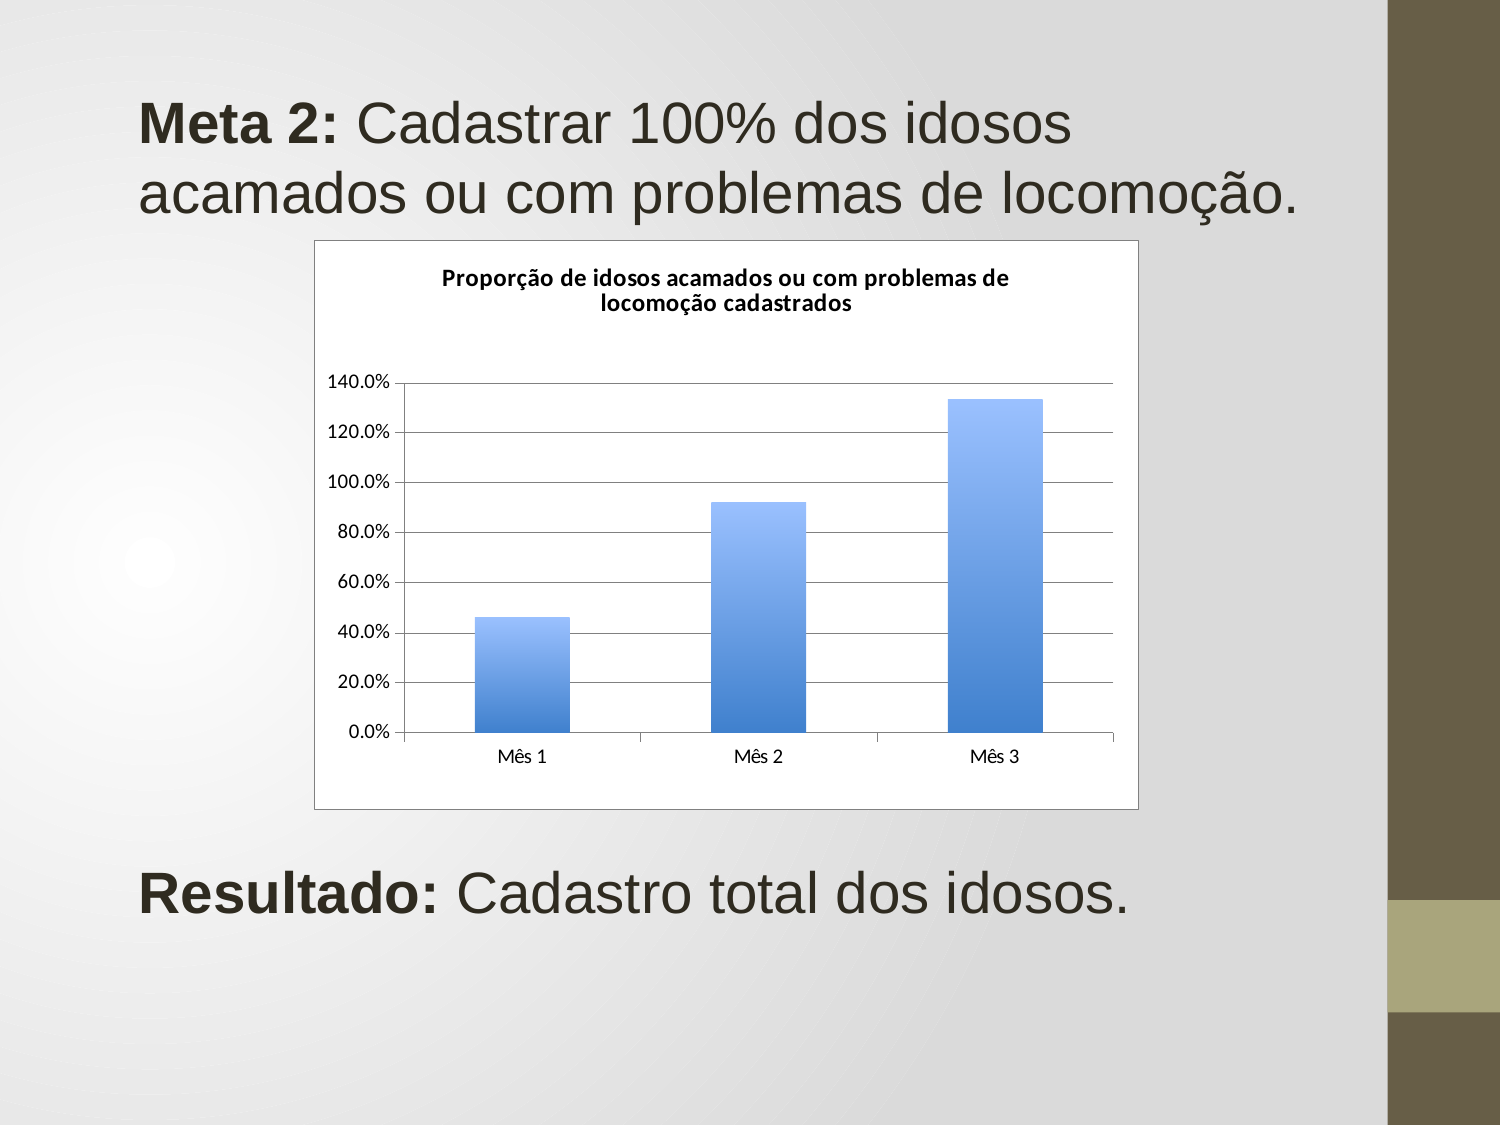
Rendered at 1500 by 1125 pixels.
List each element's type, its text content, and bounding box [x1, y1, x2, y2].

text_box Meta 2: Cadastrar 100% dos idosos acamados ou com problemas de locomoção. Resultado: Cadastro total dos idosos. [123, 78, 1329, 933]
chart [313, 239, 1140, 811]
